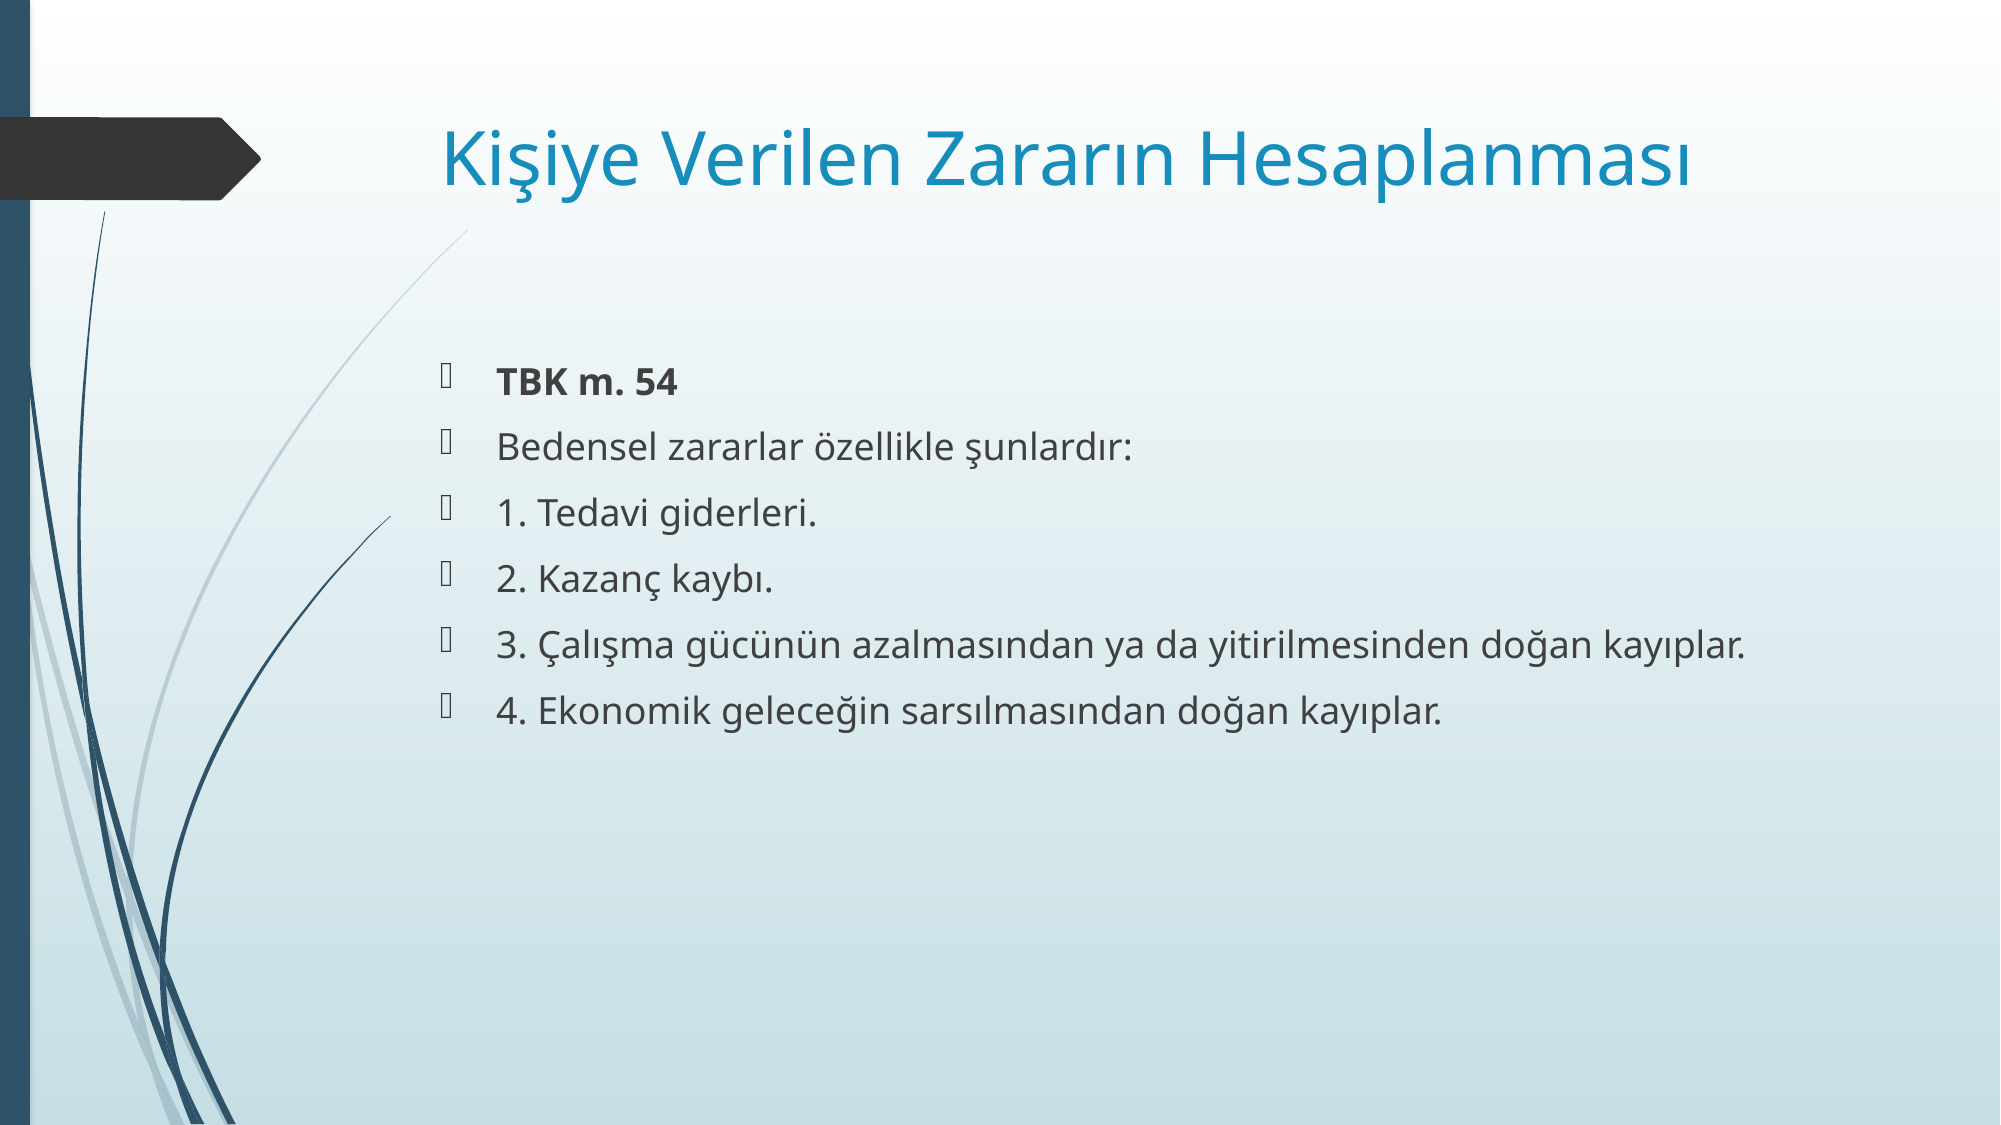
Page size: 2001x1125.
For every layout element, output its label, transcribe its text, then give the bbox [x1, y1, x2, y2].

title Kişiye Verilen Zararın Hesaplanması [425, 102, 1888, 313]
list TBK m. 54 Bedensel zararlar özellikle şunlardır: 1. Tedavi giderleri. 2. Kazanç kaybı. 3. Çalışma gücünün azalmasından ya da yitirilmesinden doğan kayıplar. 4. Ekonomik geleceğin sarsılmasından doğan kayıplar. [424, 350, 1888, 970]
